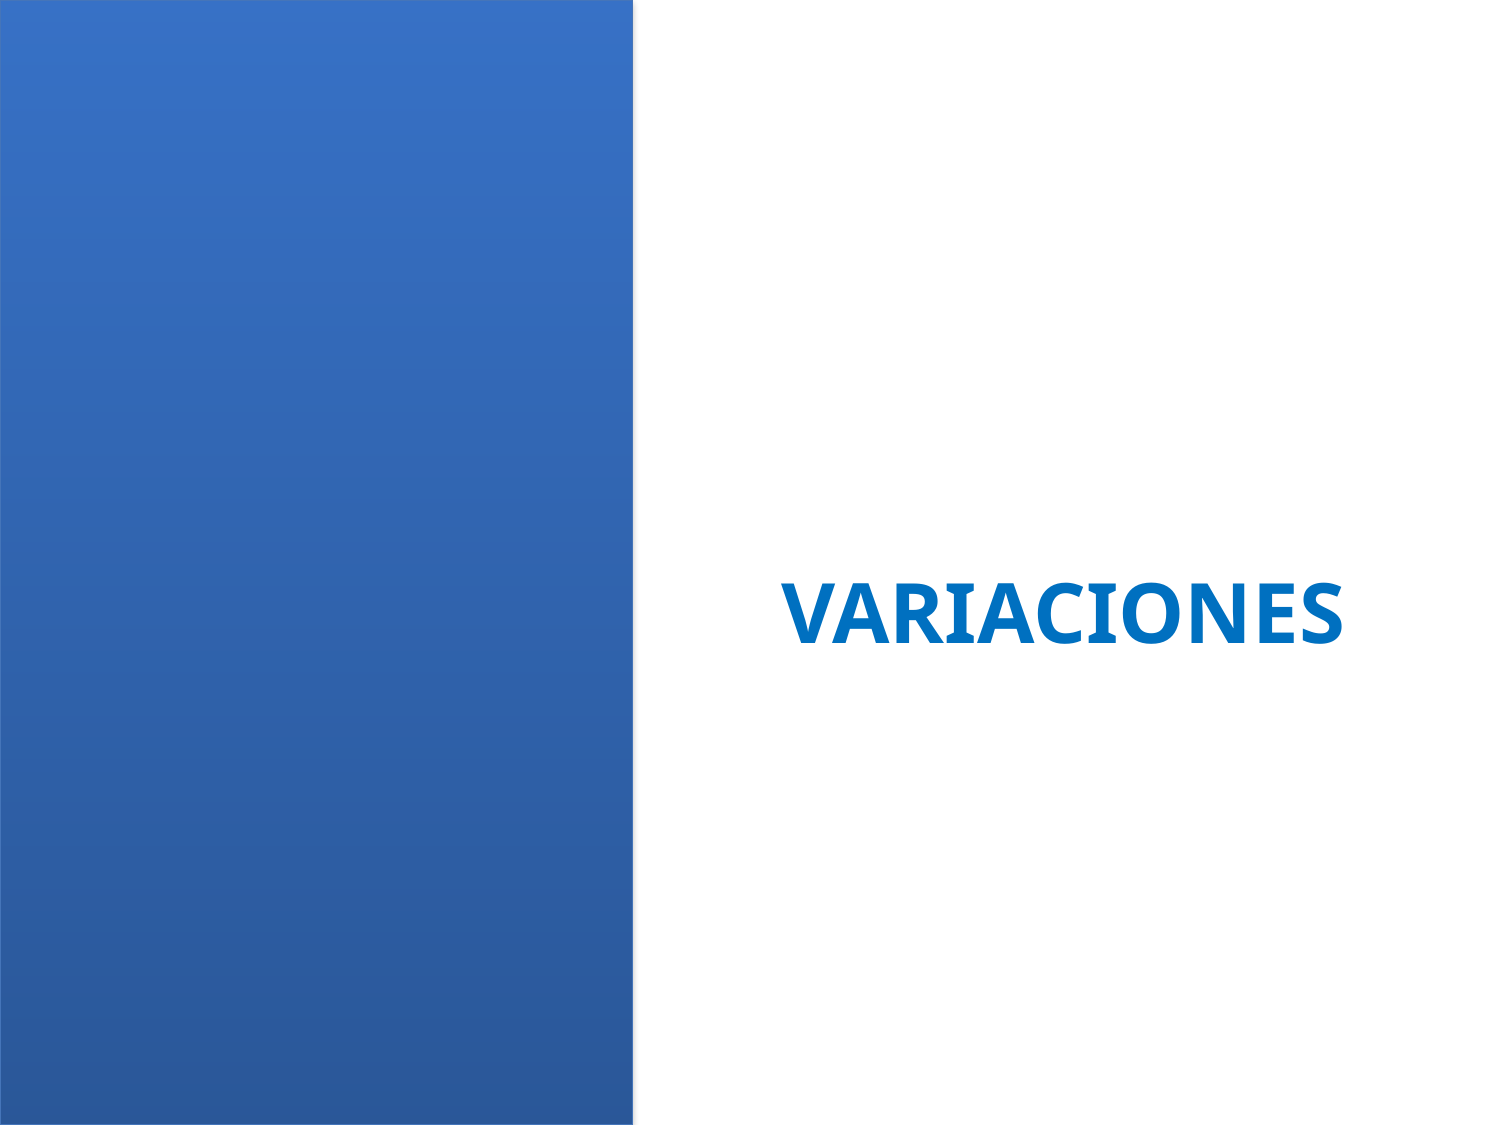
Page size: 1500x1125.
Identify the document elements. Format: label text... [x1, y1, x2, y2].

text_box [0, 0, 633, 1125]
text_box VARIACIONES [644, 552, 1483, 668]
